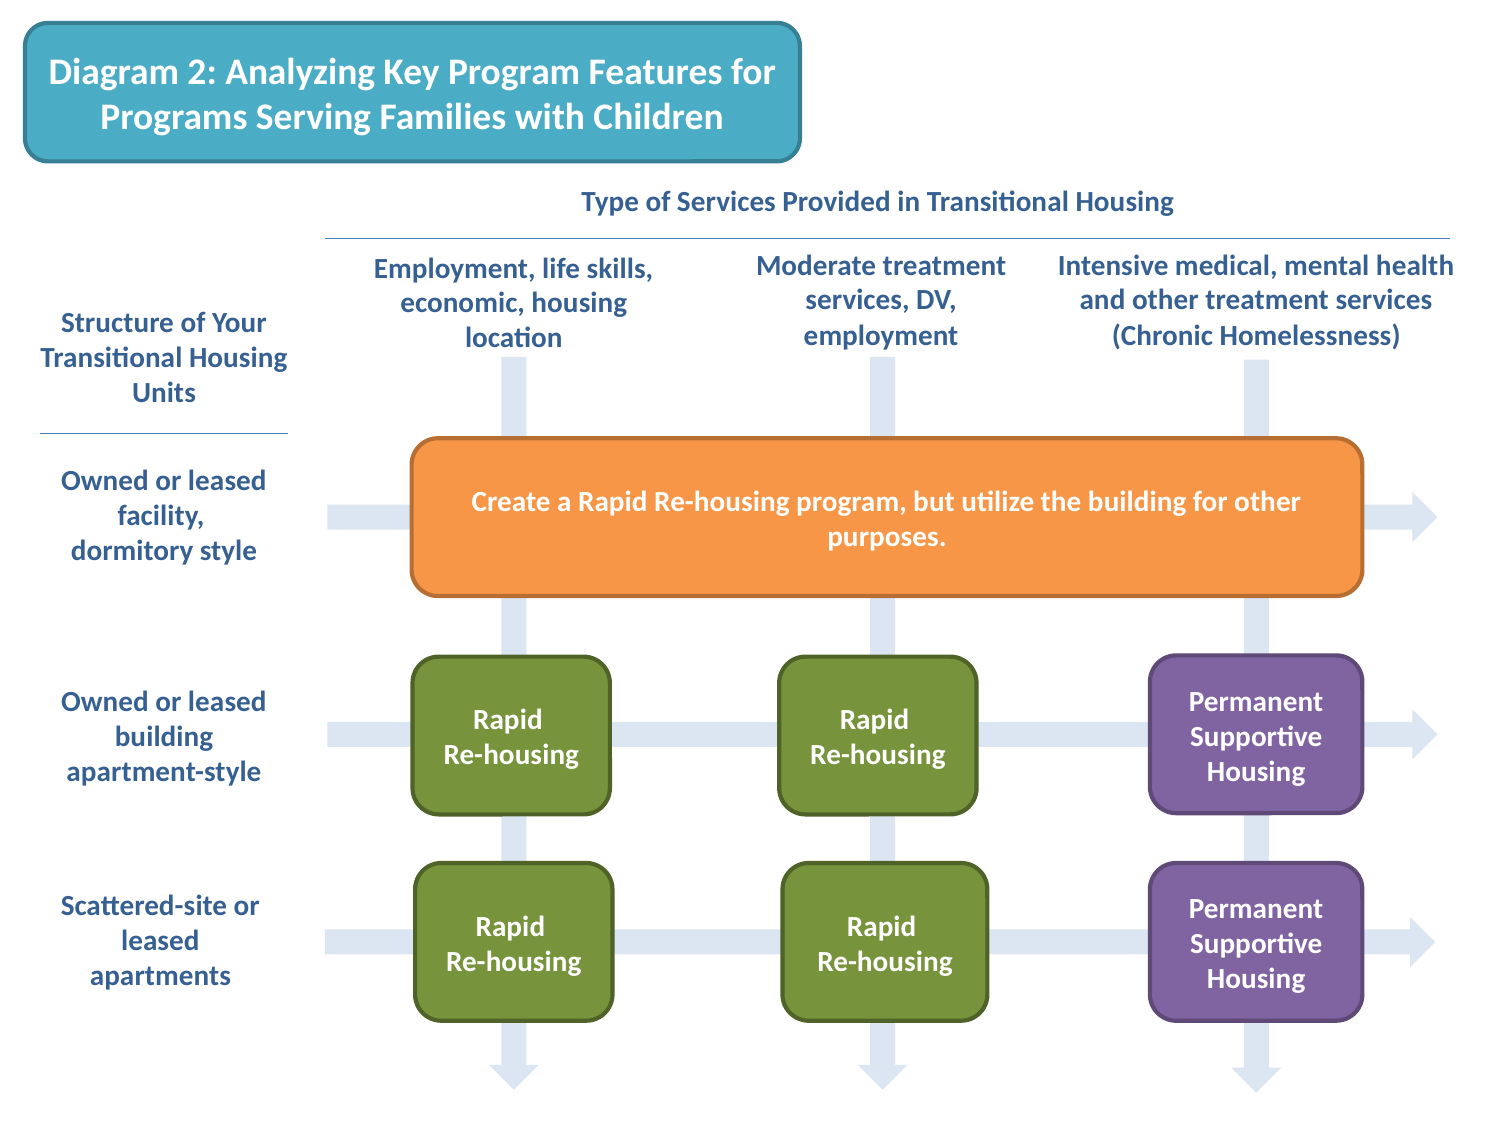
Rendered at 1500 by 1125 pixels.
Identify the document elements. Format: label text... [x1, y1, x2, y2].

text_box Intensive medical, mental health and other treatment services (Chronic Homelessness) [1042, 238, 1479, 359]
text_box Moderate treatment services, DV, employment [721, 246, 1042, 355]
text_box Owned or leased facility, dormitory style [40, 453, 289, 574]
text_box Diagram 2: Analyzing Key Program Features for Programs Serving Families with Children [22, 20, 803, 164]
text_box Scattered-site or leased apartments [36, 878, 285, 999]
text_box Owned or leased building apartment-style [40, 674, 289, 795]
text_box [324, 356, 1438, 1093]
text_box Type of Services Provided in Transitional Housing [544, 174, 1212, 225]
text_box Structure of Your Transitional Housing Units [22, 296, 306, 416]
text_box Employment, life skills, economic, housing location [353, 246, 674, 355]
